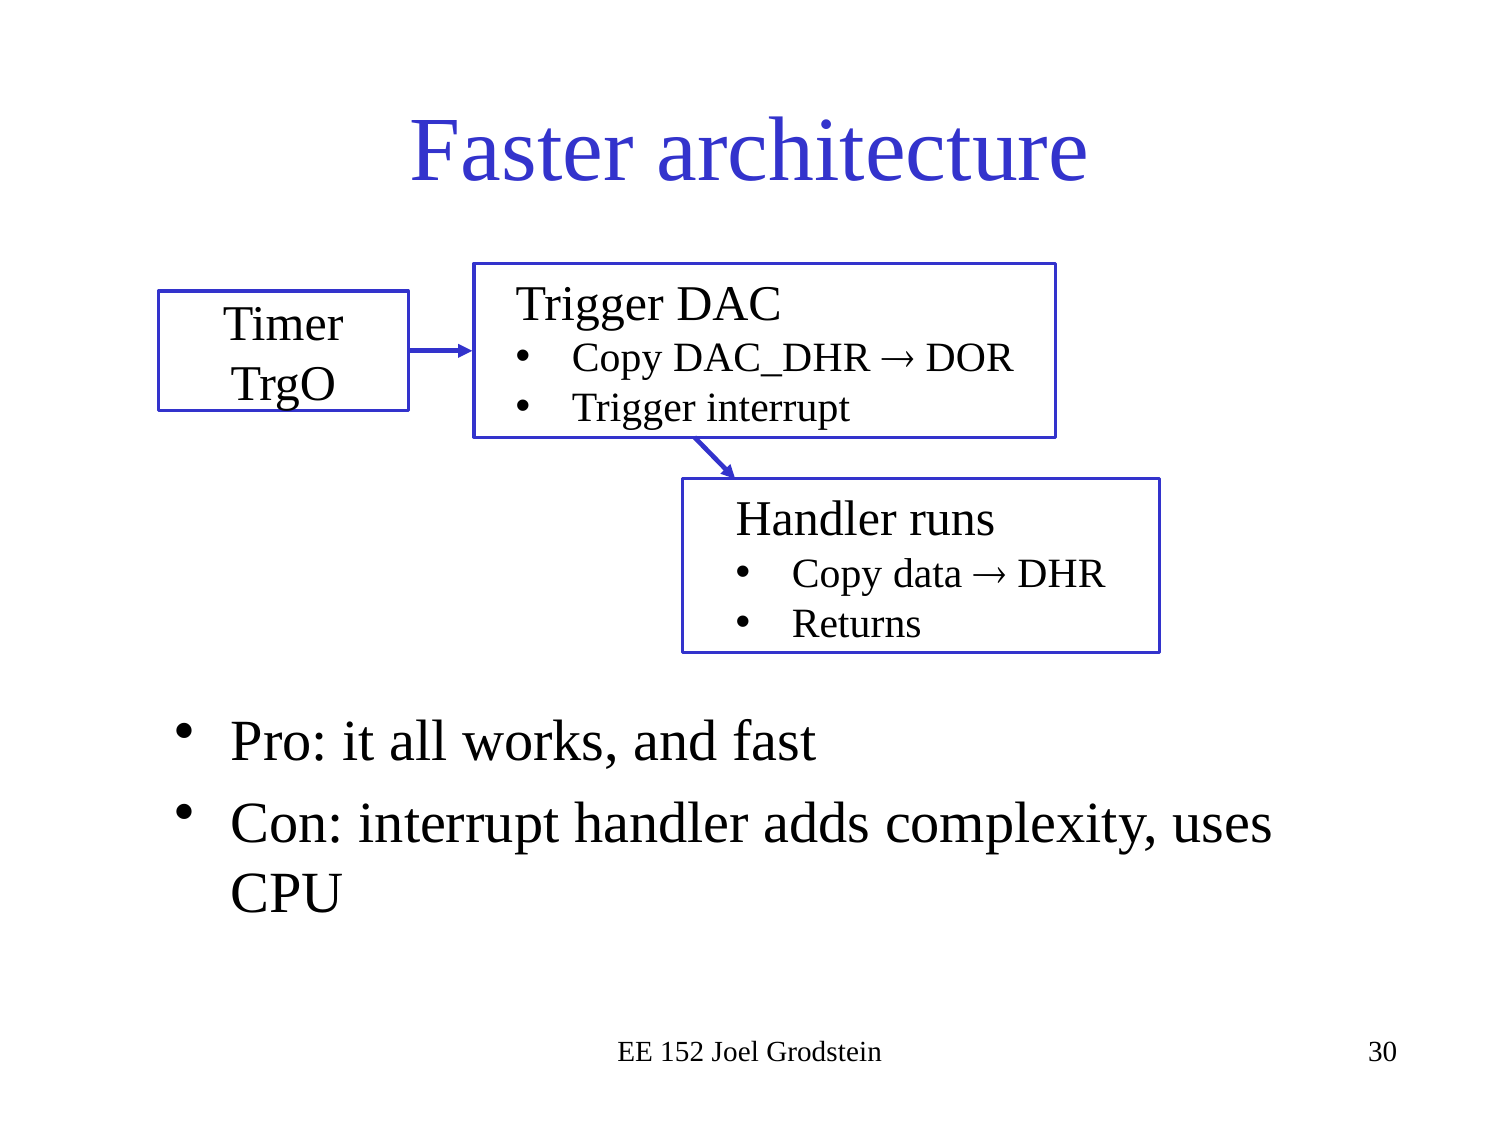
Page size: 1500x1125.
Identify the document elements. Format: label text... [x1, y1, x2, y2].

title Faster architecture [112, 50, 1388, 238]
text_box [694, 436, 736, 480]
text_box Trigger DAC Copy DAC_DHR  DOR Trigger interrupt [474, 263, 1056, 438]
list Pro: it all works, and fast Con: interrupt handler adds complexity, uses CPU [159, 694, 1339, 973]
text_box Handler runs Copy data  DHR Returns [682, 478, 1160, 653]
text_box Timer TrgO [158, 290, 409, 411]
footer EE 152 Joel Grodstein [512, 1024, 988, 1101]
